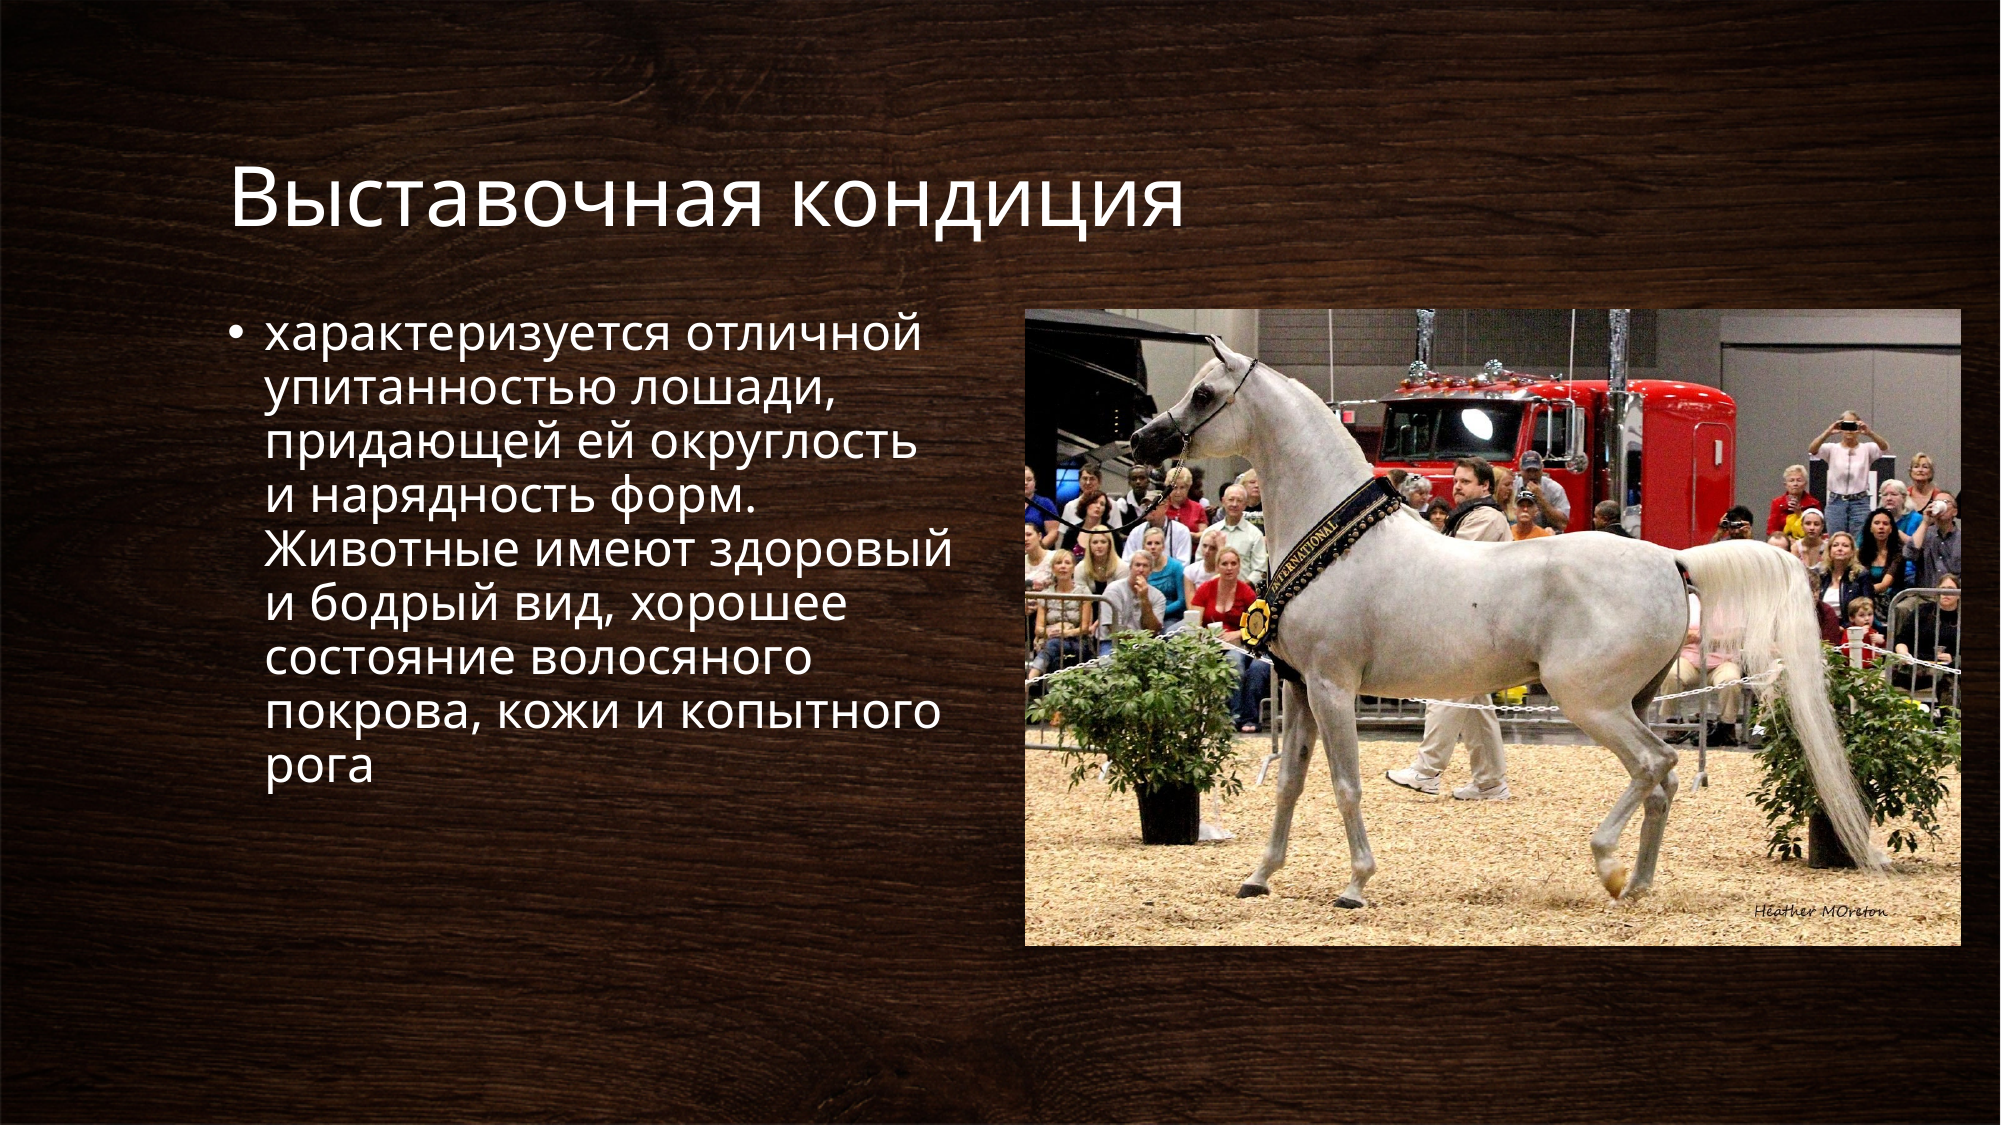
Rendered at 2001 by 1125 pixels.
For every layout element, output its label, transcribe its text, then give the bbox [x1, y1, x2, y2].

picture [0, 0, 2001, 1125]
title Выставочная кондиция [212, 62, 1788, 250]
list характеризуется отличной упитанностью лошади, придающей ей округлость и нарядность форм. Животные имеют здоровый и бодрый вид, хорошее состояние волосяного покрова, кожи и копытного рога [212, 299, 975, 1013]
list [1024, 308, 1961, 946]
